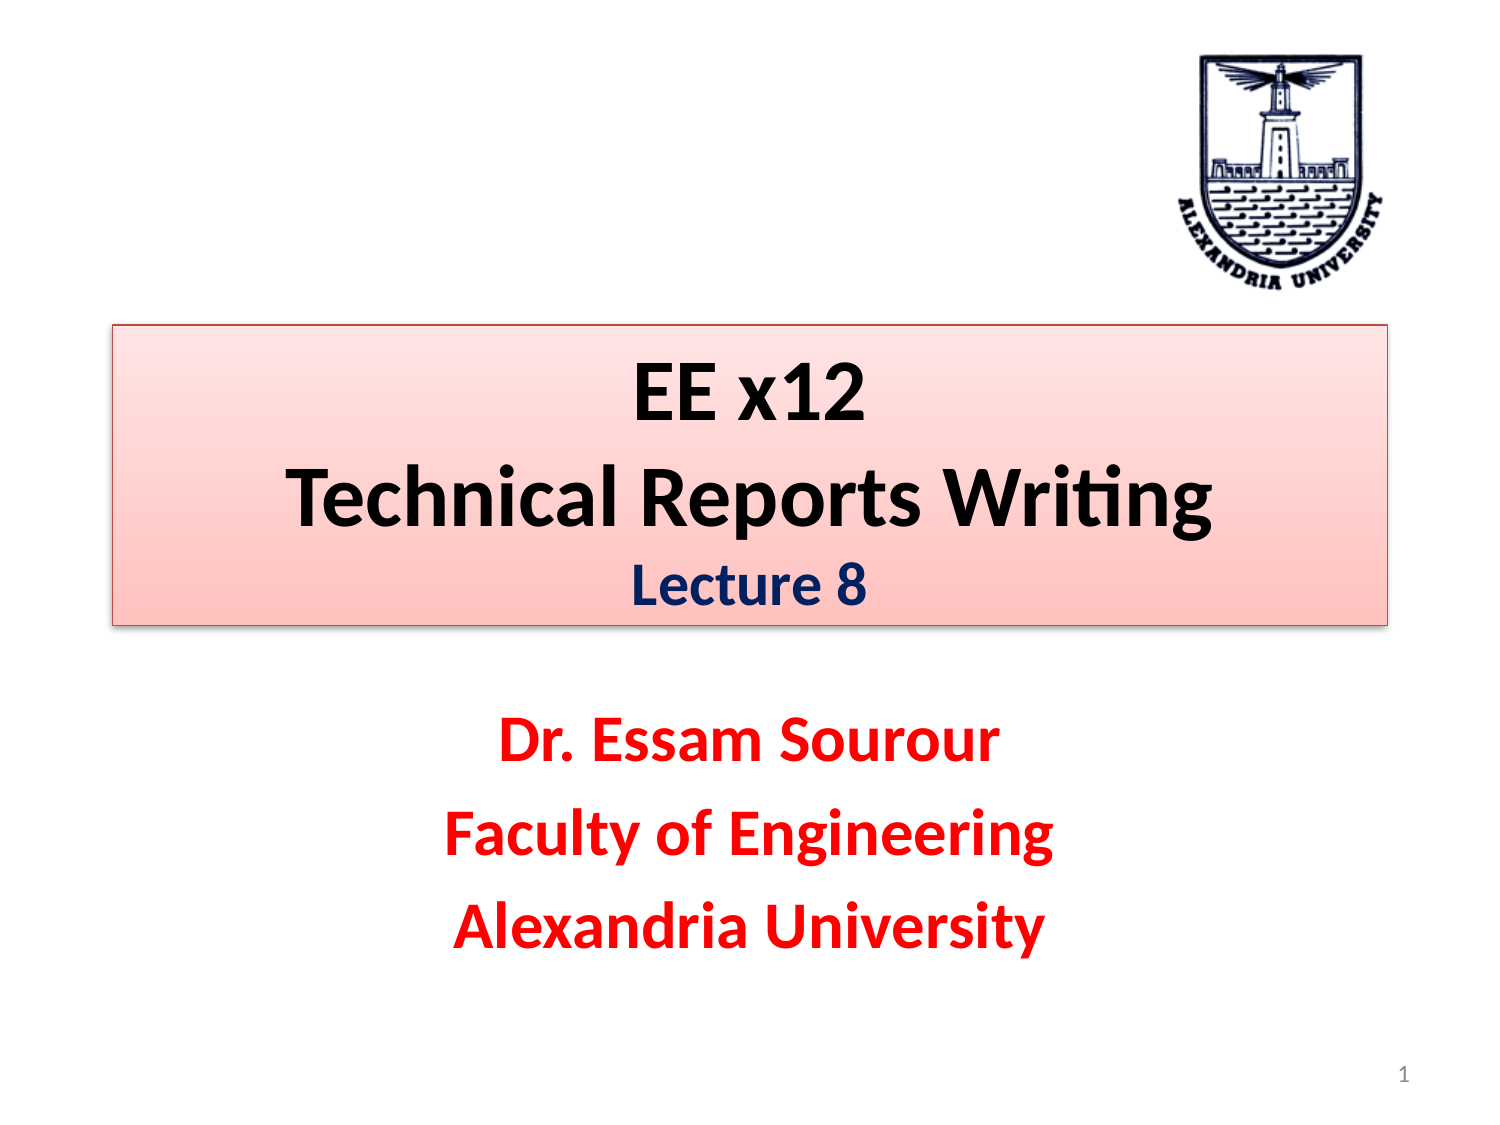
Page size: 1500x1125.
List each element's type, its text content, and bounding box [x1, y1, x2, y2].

title EE x12 Technical Reports Writing Lecture 8 [112, 324, 1388, 626]
subtitle Dr. Essam Sourour Faculty of Engineering Alexandria University [225, 687, 1275, 975]
slide_number 1 [1074, 1042, 1425, 1103]
picture [1124, 37, 1438, 306]
